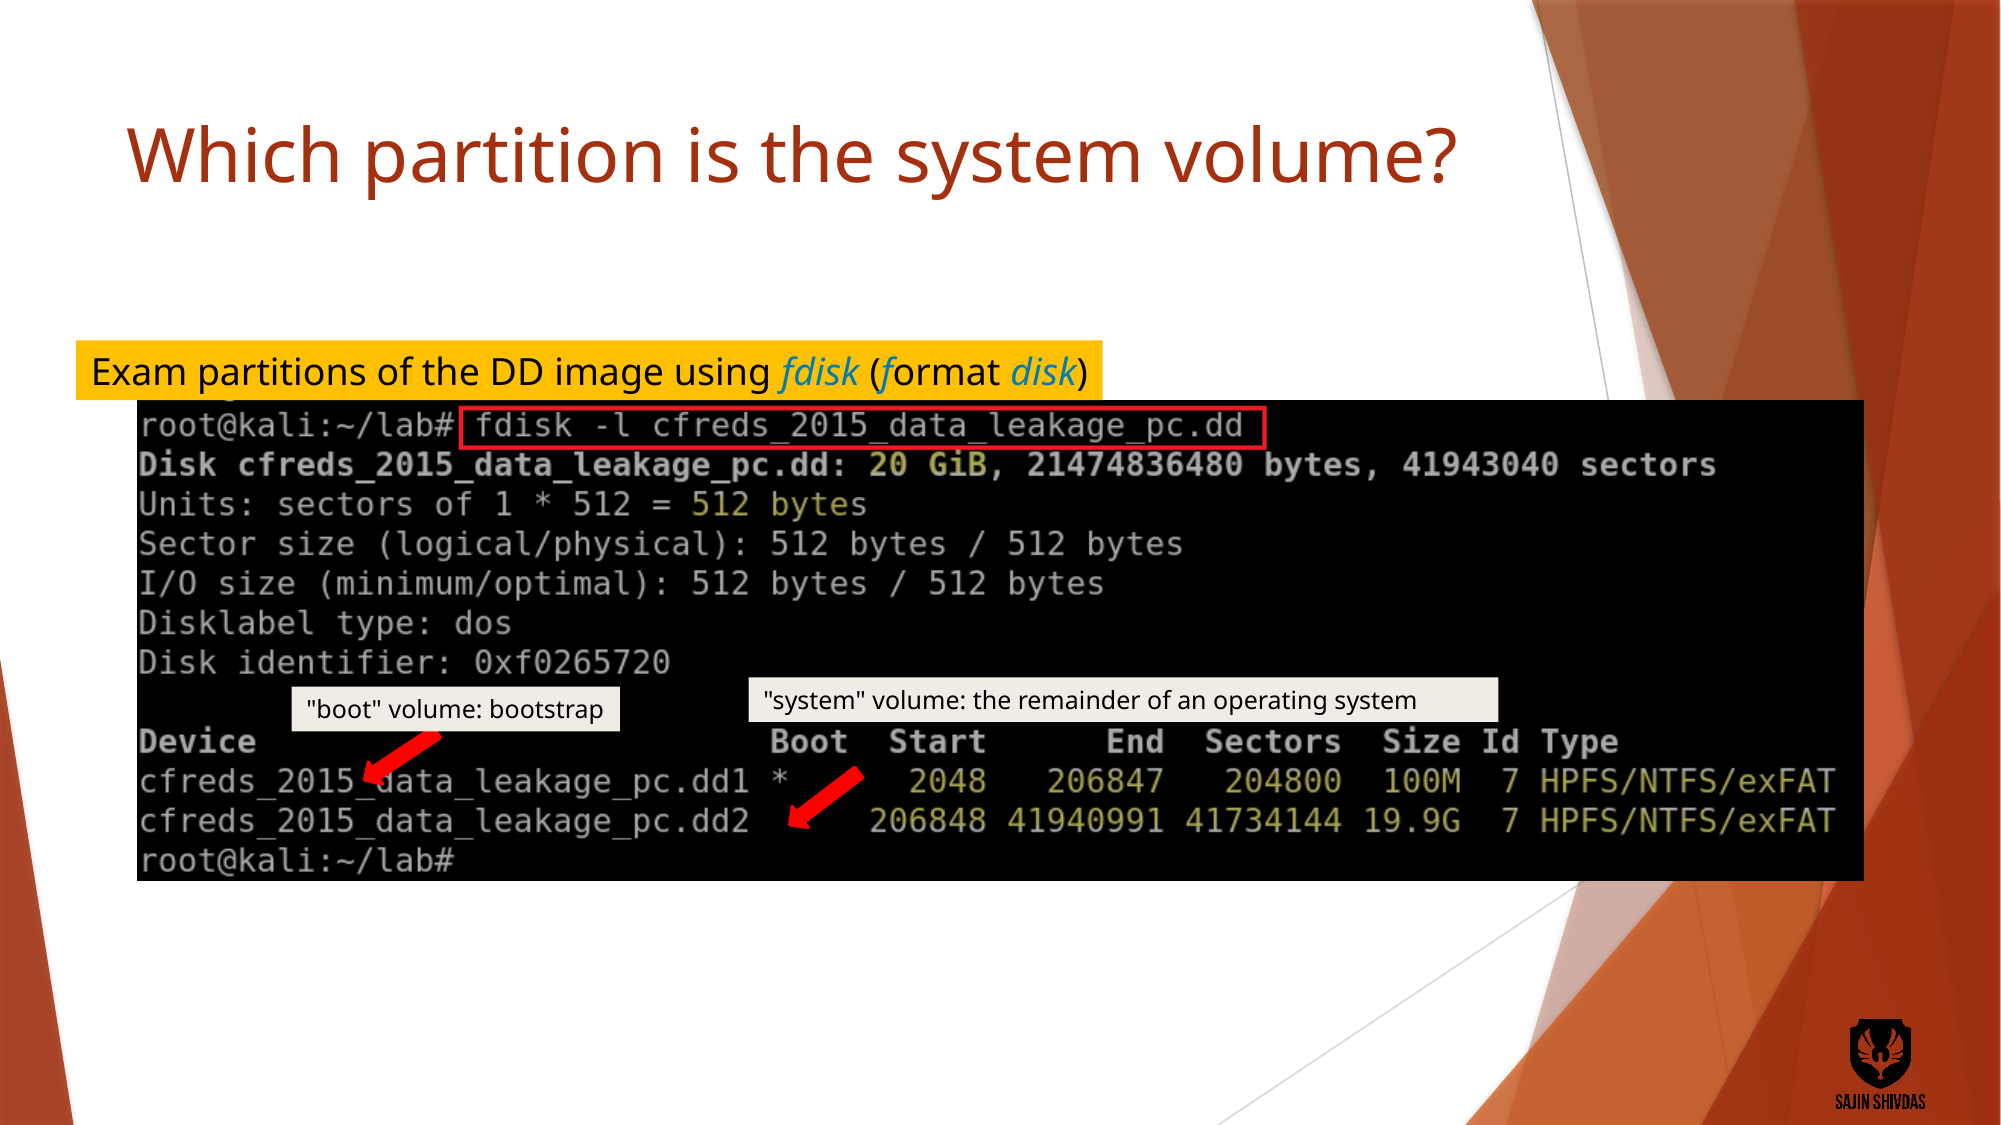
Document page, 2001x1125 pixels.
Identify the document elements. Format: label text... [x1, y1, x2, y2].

picture [1825, 1009, 1938, 1121]
picture [136, 400, 1865, 882]
title Which partition is the system volume? [111, 99, 1522, 317]
text_box Exam partitions of the DD image using fdisk (format disk) [76, 340, 1103, 401]
